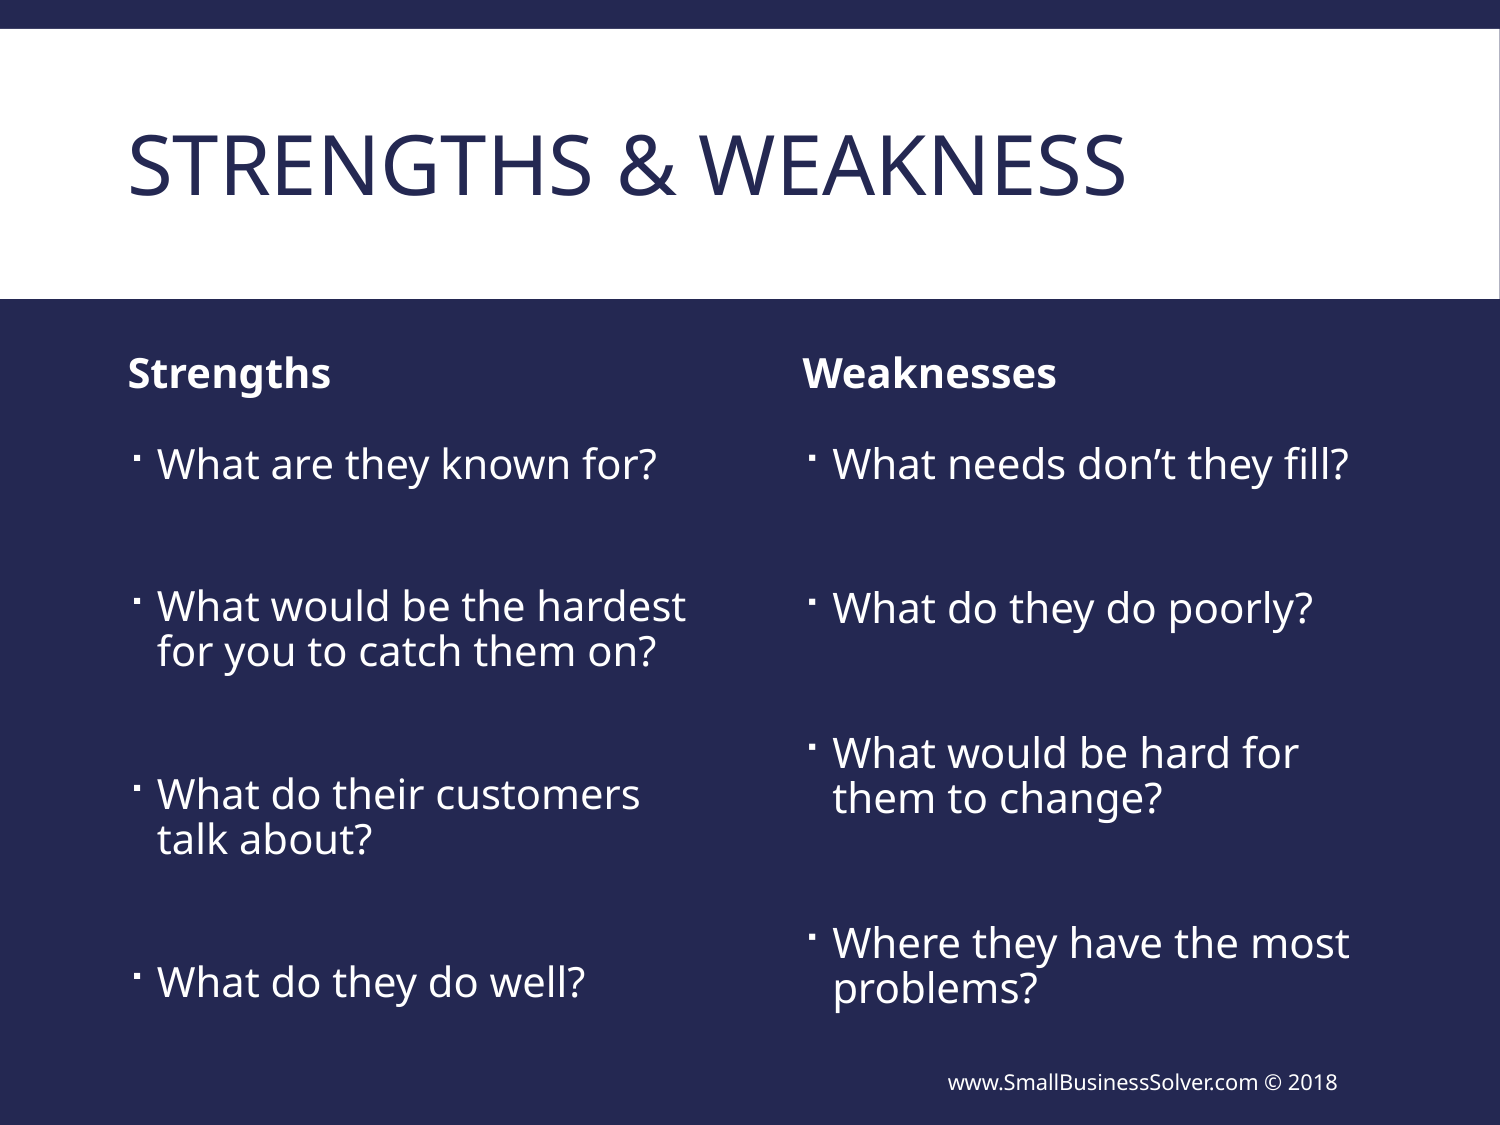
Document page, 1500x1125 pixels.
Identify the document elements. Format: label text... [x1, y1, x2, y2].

footer www.SmallBusinessSolver.com © 2018 [687, 1053, 1354, 1114]
list What needs don’t they fill? What do they do poorly? What would be hard for them to change? Where they have the most problems? [787, 435, 1388, 1021]
title Strengths & Weakness [112, 46, 1388, 295]
list Strengths [112, 313, 713, 435]
list What are they known for? What would be the hardest for you to catch them on? What do their customers talk about? What do they do well? [112, 435, 713, 1021]
list Weaknesses [787, 313, 1388, 435]
